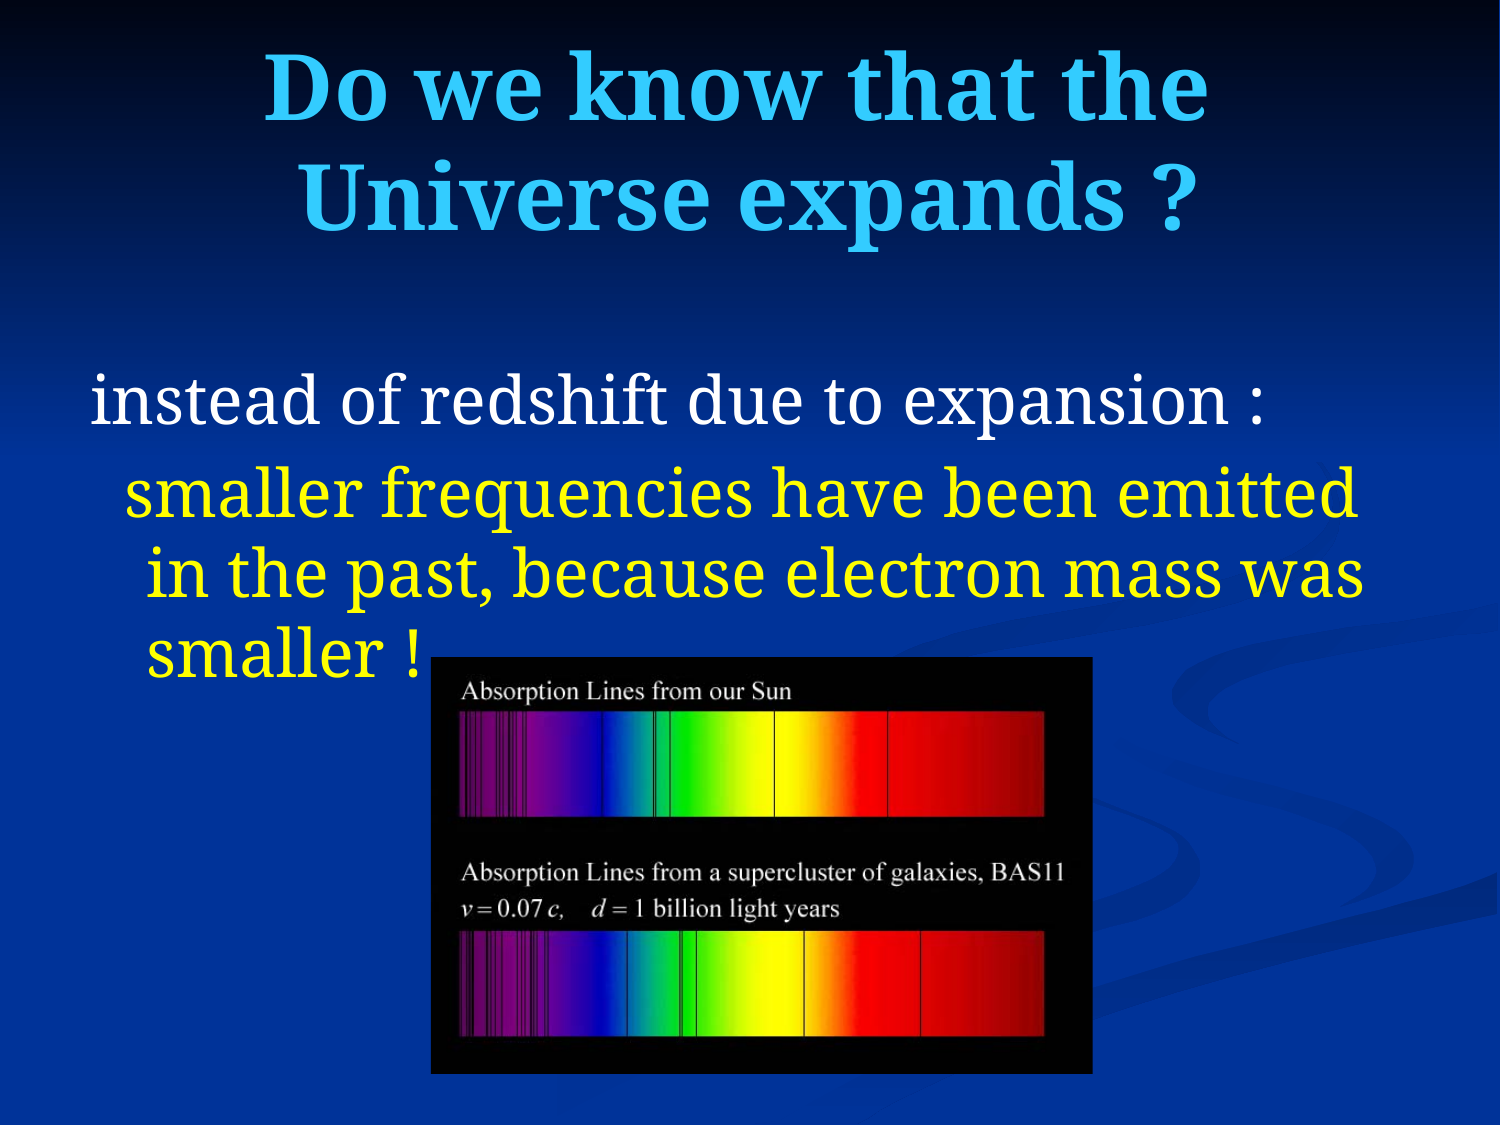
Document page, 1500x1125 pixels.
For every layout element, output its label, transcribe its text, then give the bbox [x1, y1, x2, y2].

picture [430, 656, 1093, 1074]
title Do we know that the Universe expands ? [74, 44, 1426, 233]
list instead of redshift due to expansion : smaller frequencies have been emitted in the past, because electron mass was smaller ! [74, 349, 1448, 610]
